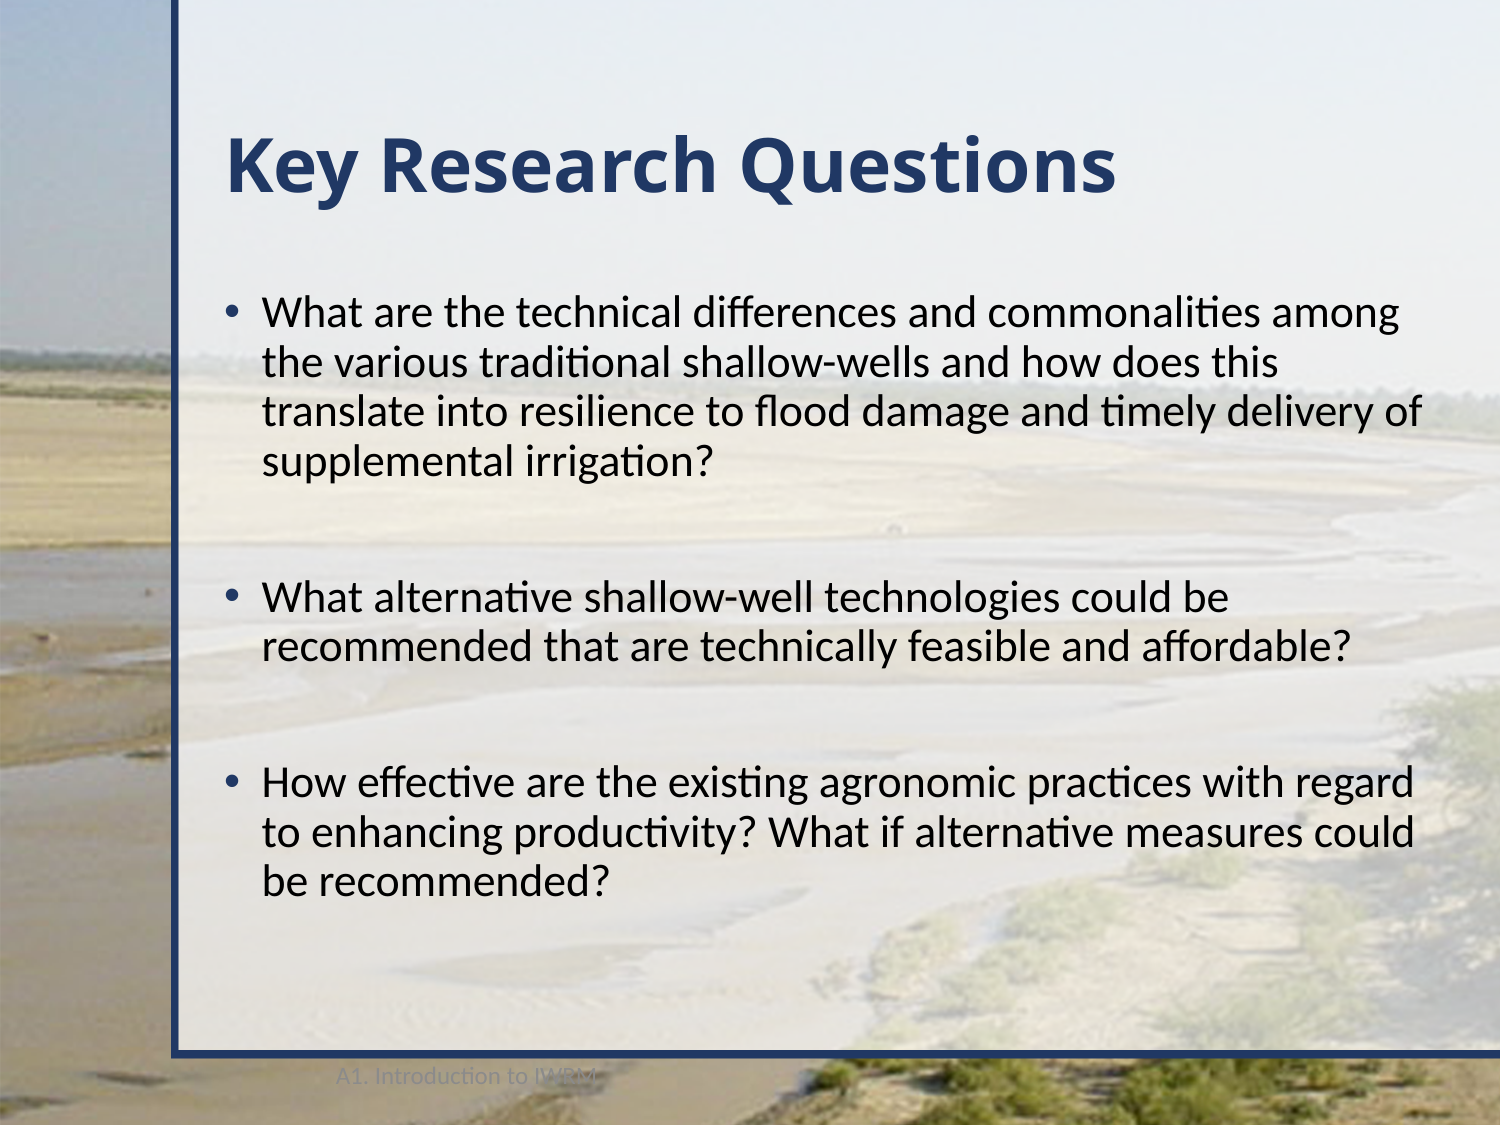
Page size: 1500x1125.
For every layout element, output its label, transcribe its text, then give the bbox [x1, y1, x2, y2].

picture [0, 0, 1500, 1125]
title Key Research Questions [209, 59, 1456, 210]
footer A1. Introduction to IWRM [320, 1044, 736, 1105]
list What are the technical differences and commonalities among the various traditional shallow-wells and how does this translate into resilience to flood damage and timely delivery of supplemental irrigation? What alternative shallow-well technologies could be recommended that are technically feasible and affordable? How effective are the existing agronomic practices with regard to enhancing productivity? What if alternative measures could be recommended? [209, 210, 1456, 1017]
